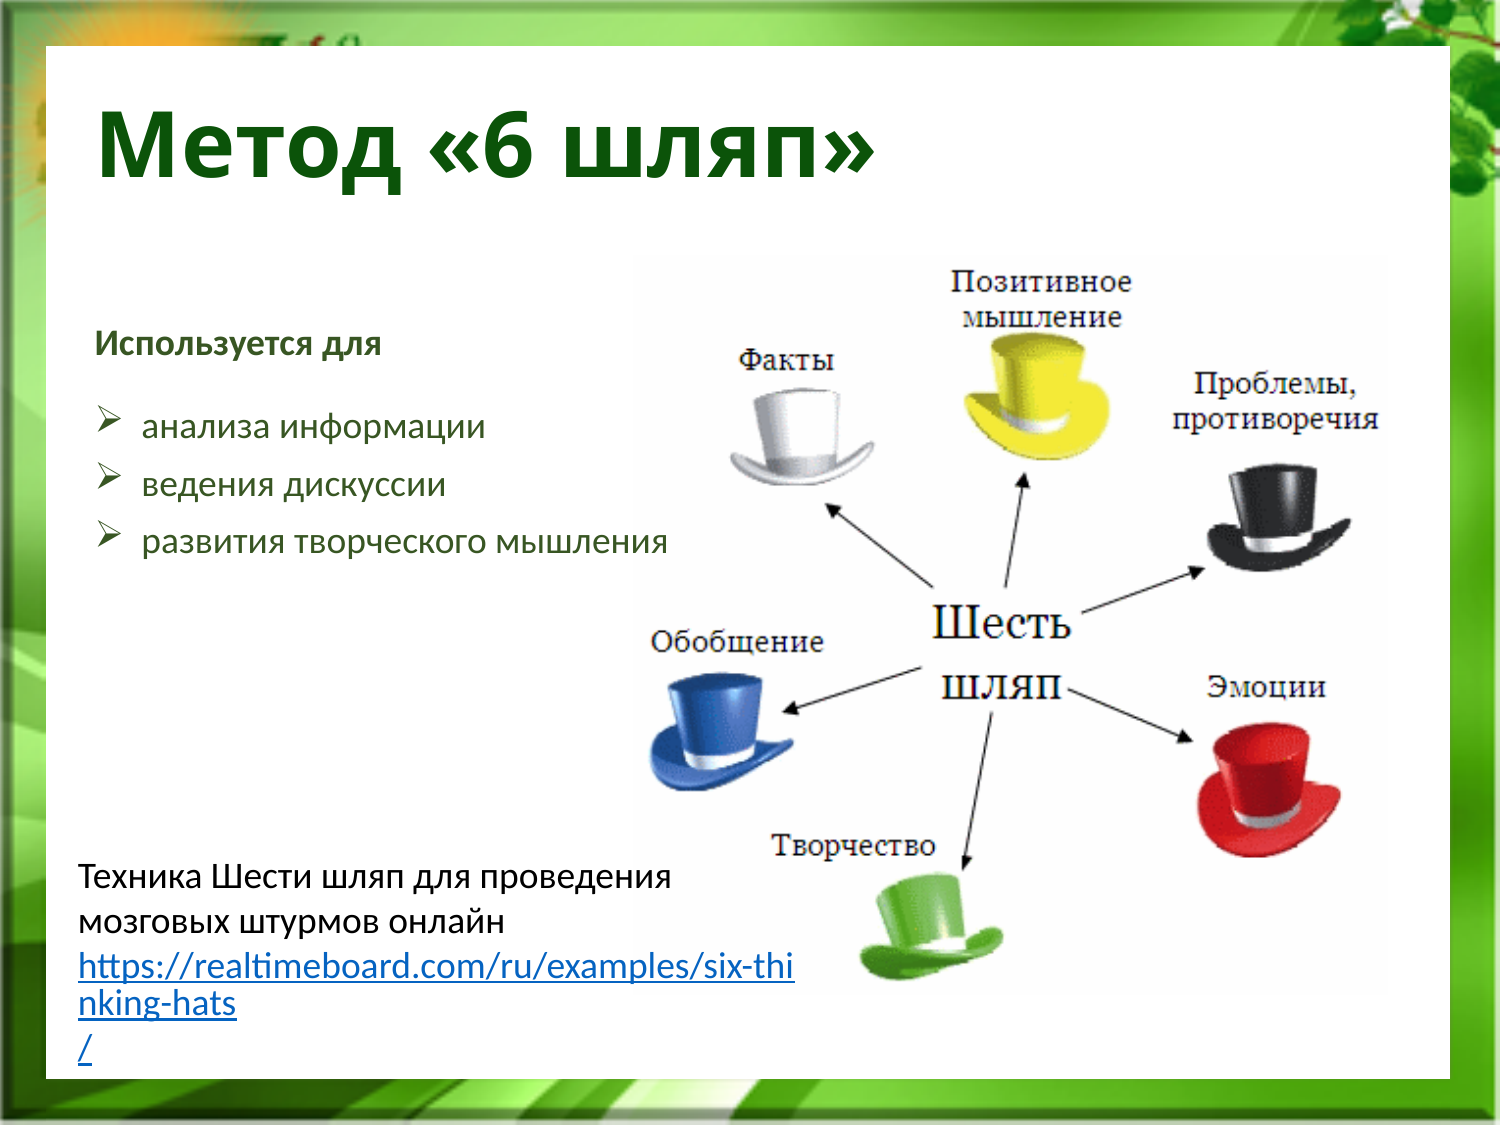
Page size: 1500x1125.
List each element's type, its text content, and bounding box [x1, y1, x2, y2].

text_box Метод «6 шляп» [79, 39, 1374, 257]
picture [0, 0, 1500, 1125]
text_box Техника Шести шляп для проведения мозговых штурмов онлайн https://realtimeboard.com/ru/examples/six-thinking-hats/ [63, 843, 829, 1084]
text_box Используется для [79, 310, 633, 371]
text_box анализа информации ведения дискуссии развития творческого мышления [79, 393, 633, 569]
